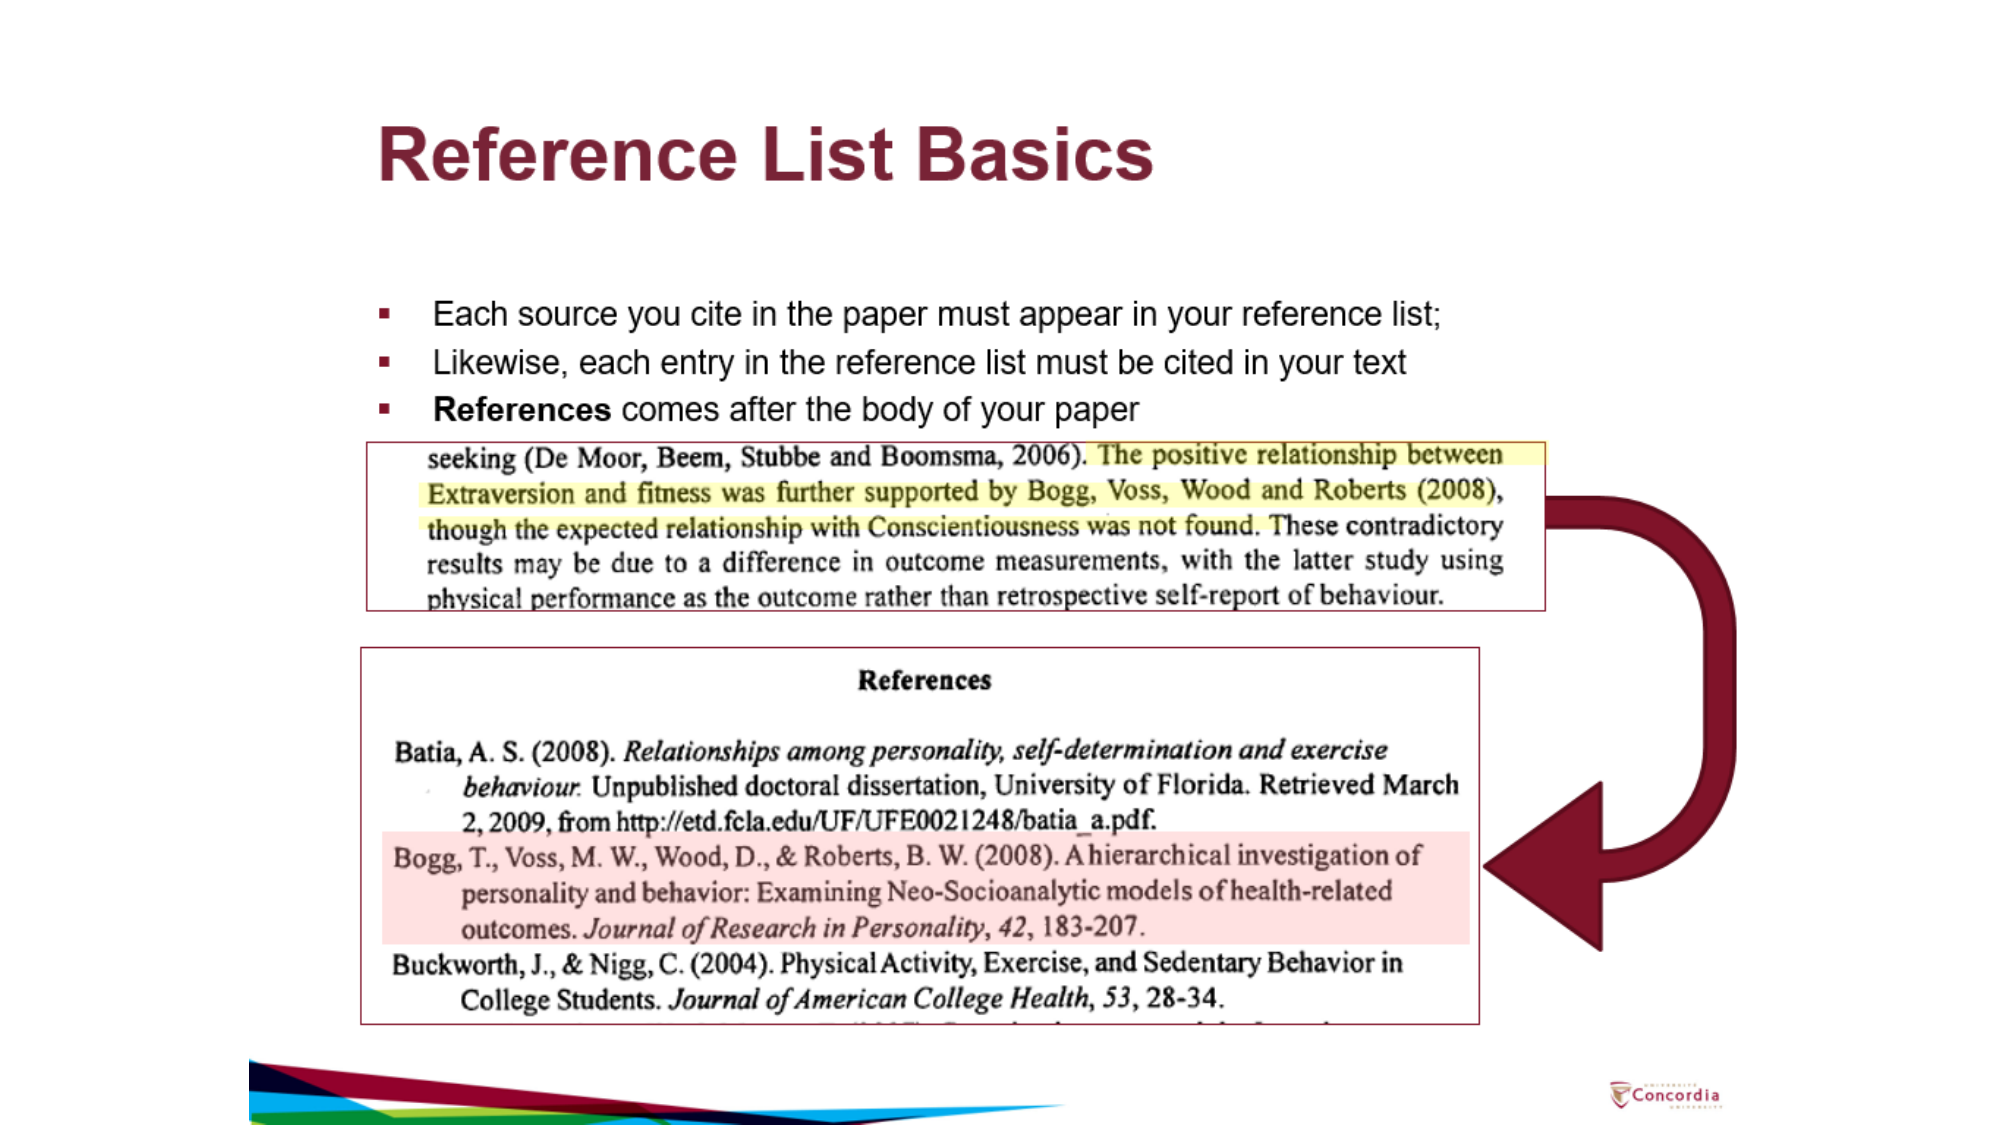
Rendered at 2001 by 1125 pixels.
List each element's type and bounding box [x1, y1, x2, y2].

picture [249, 0, 1750, 1125]
